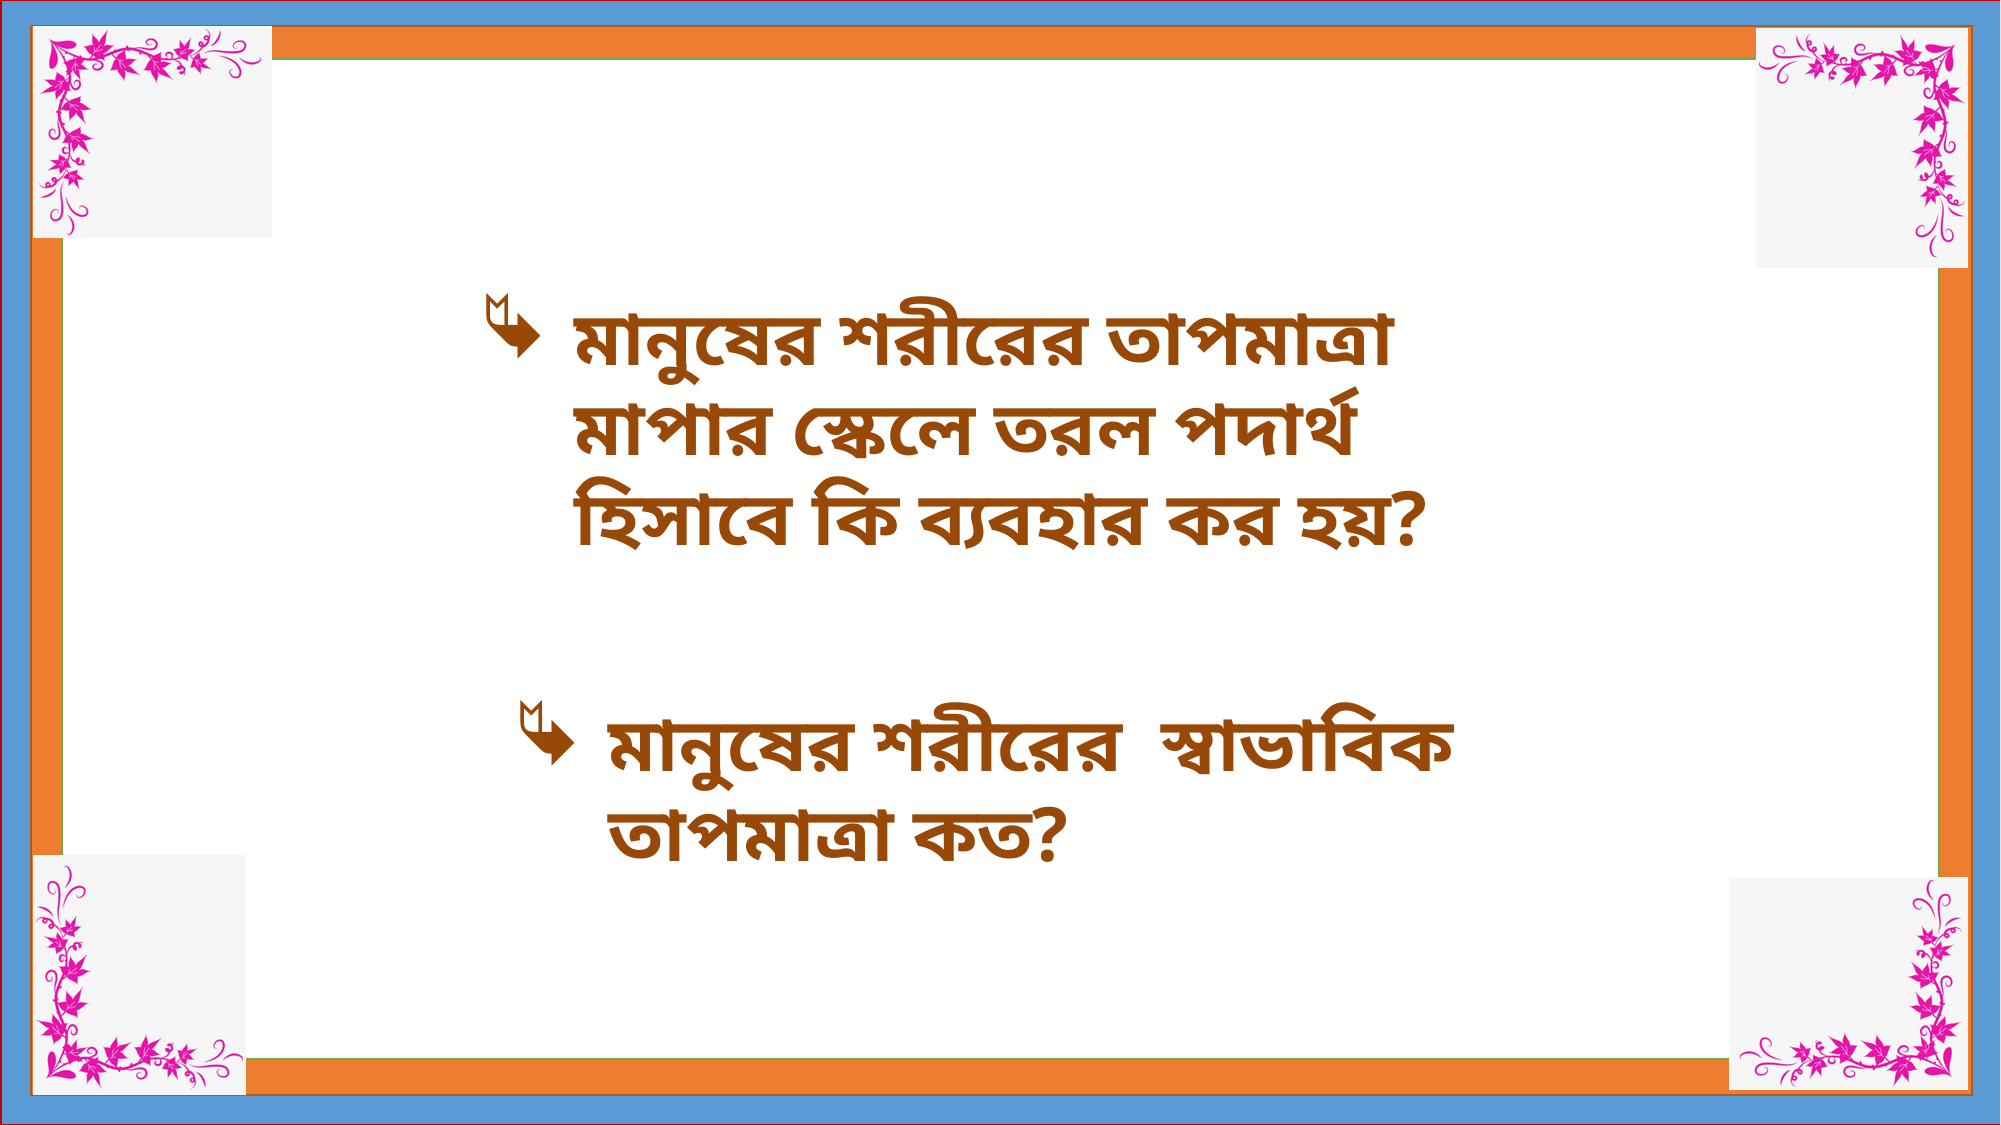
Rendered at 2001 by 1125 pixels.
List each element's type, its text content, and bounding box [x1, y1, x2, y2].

picture [0, 0, 2001, 1125]
text_box মানুষের শরীরের তাপমাত্রা মাপার স্কেলে তরল পদার্থ হিসাবে কি ব্যবহার কর হয়? [466, 282, 1517, 568]
text_box মানুষের শরীরের স্বাভাবিক তাপমাত্রা কত? [499, 689, 1673, 884]
